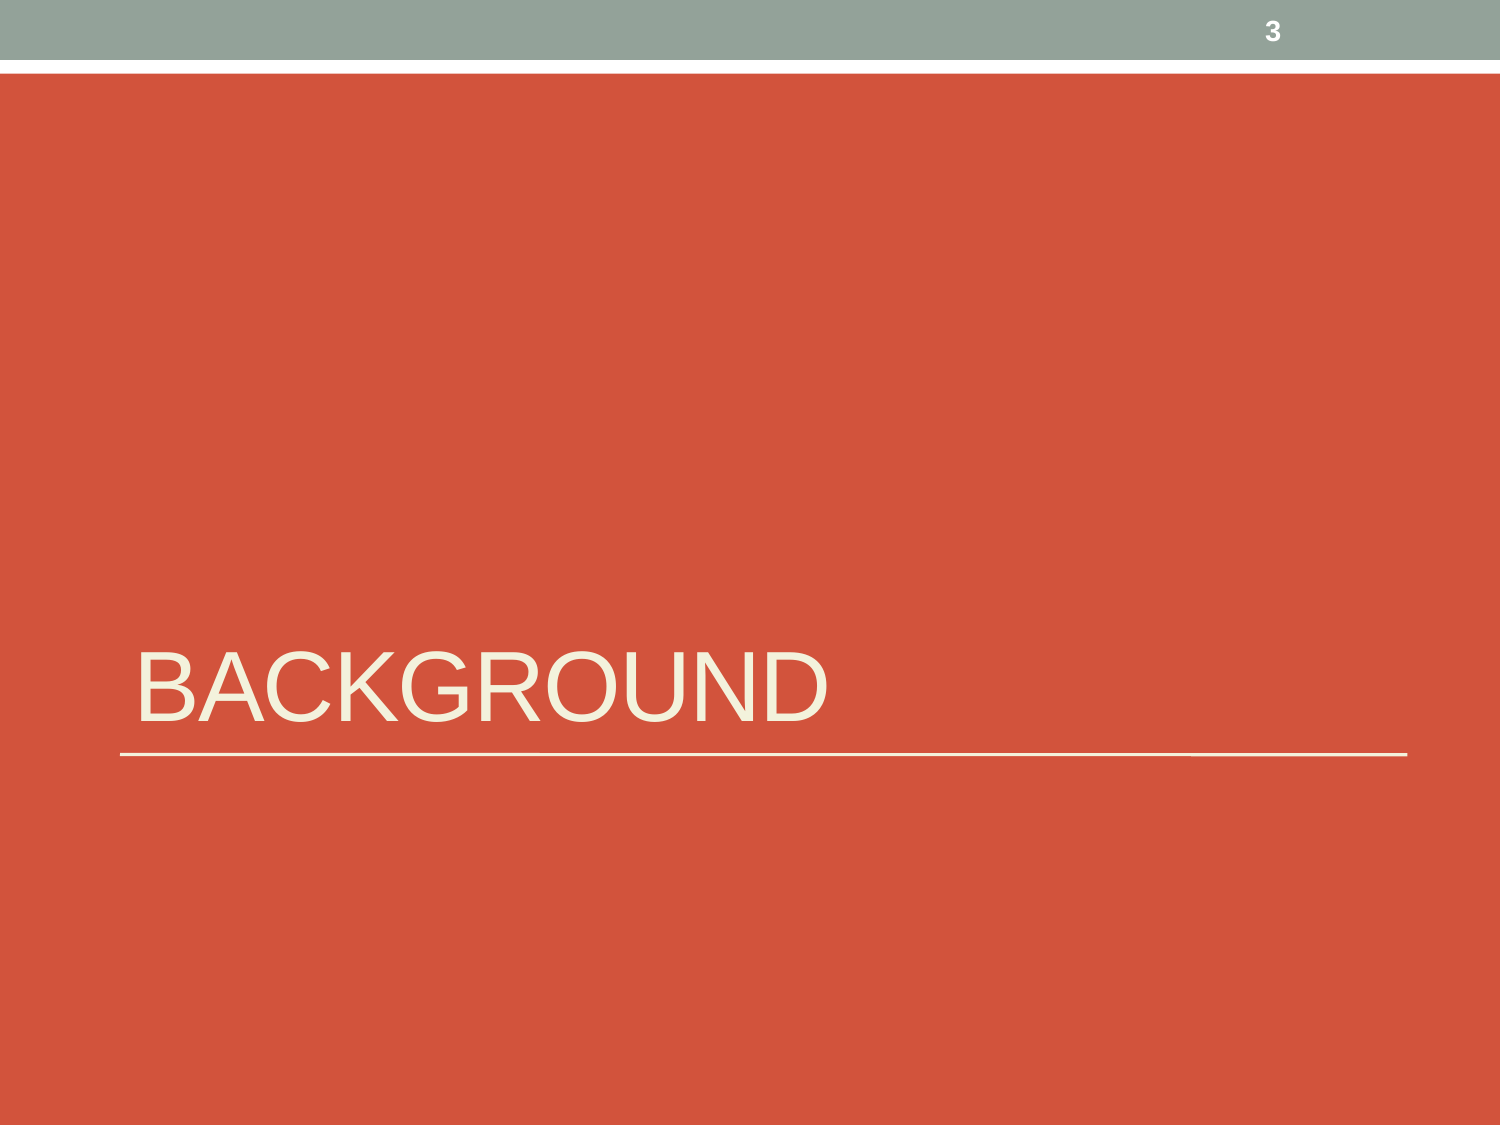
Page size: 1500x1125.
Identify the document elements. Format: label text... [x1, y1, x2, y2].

title Background [118, 387, 1394, 749]
slide_number 3 [1250, 3, 1425, 57]
